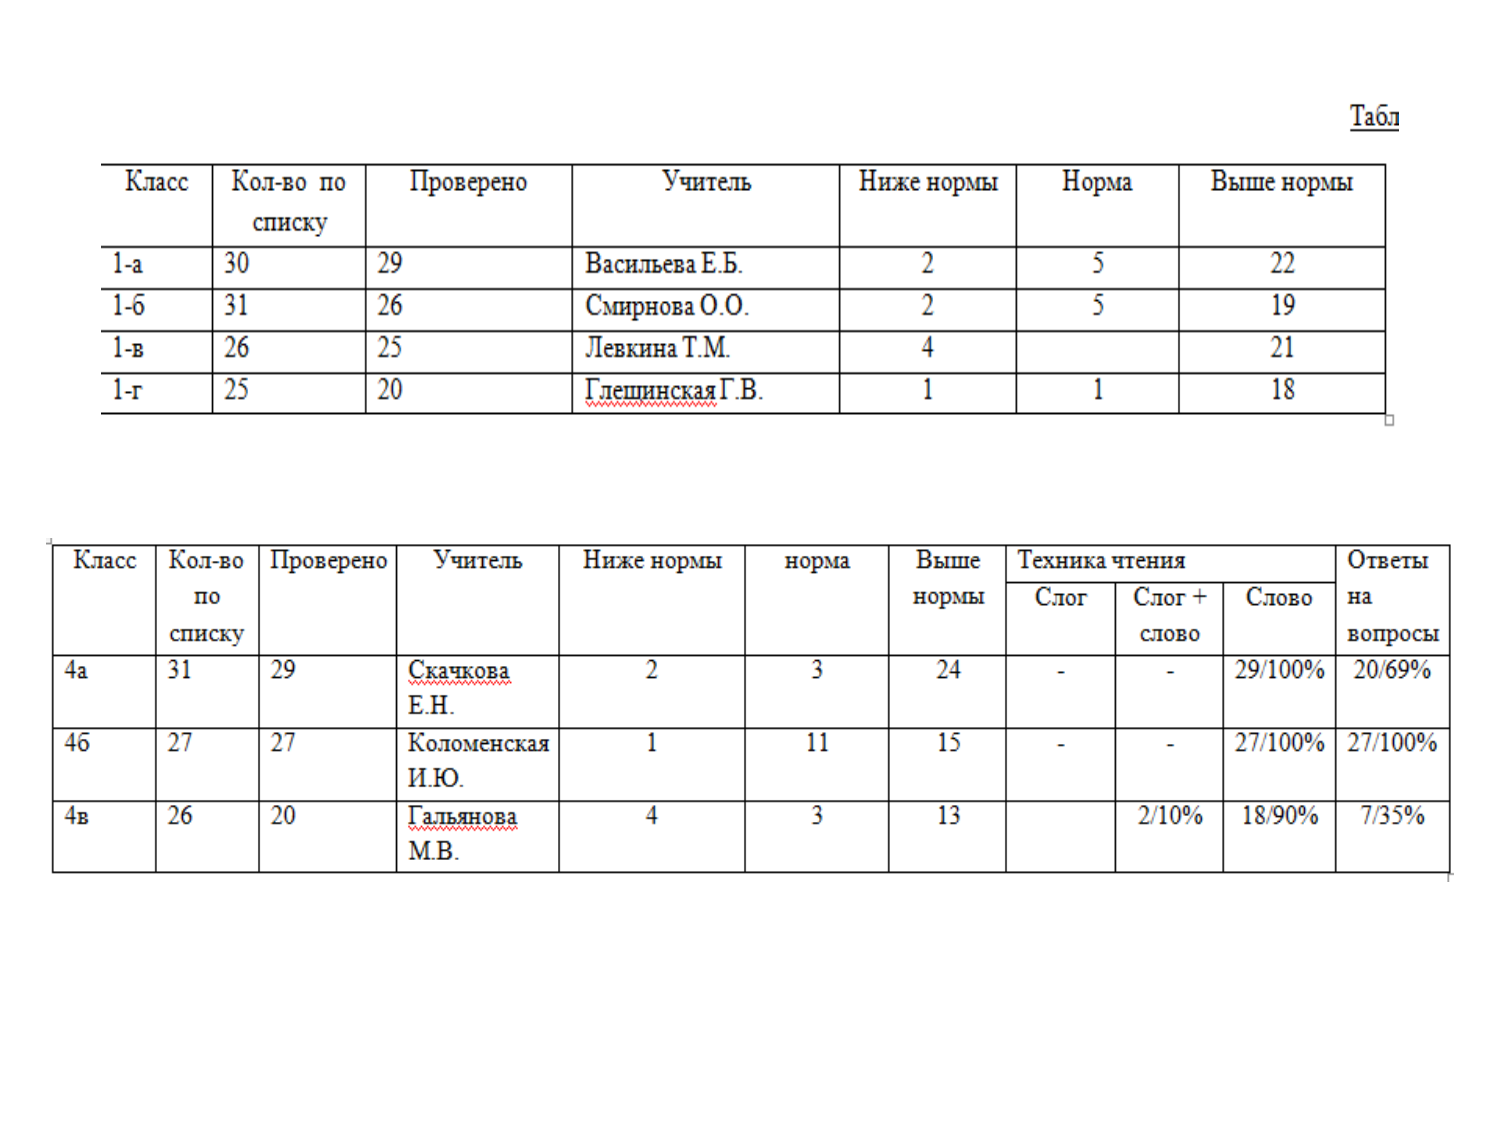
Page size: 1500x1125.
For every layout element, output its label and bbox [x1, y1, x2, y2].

list [101, 101, 1399, 457]
picture [45, 538, 1455, 882]
